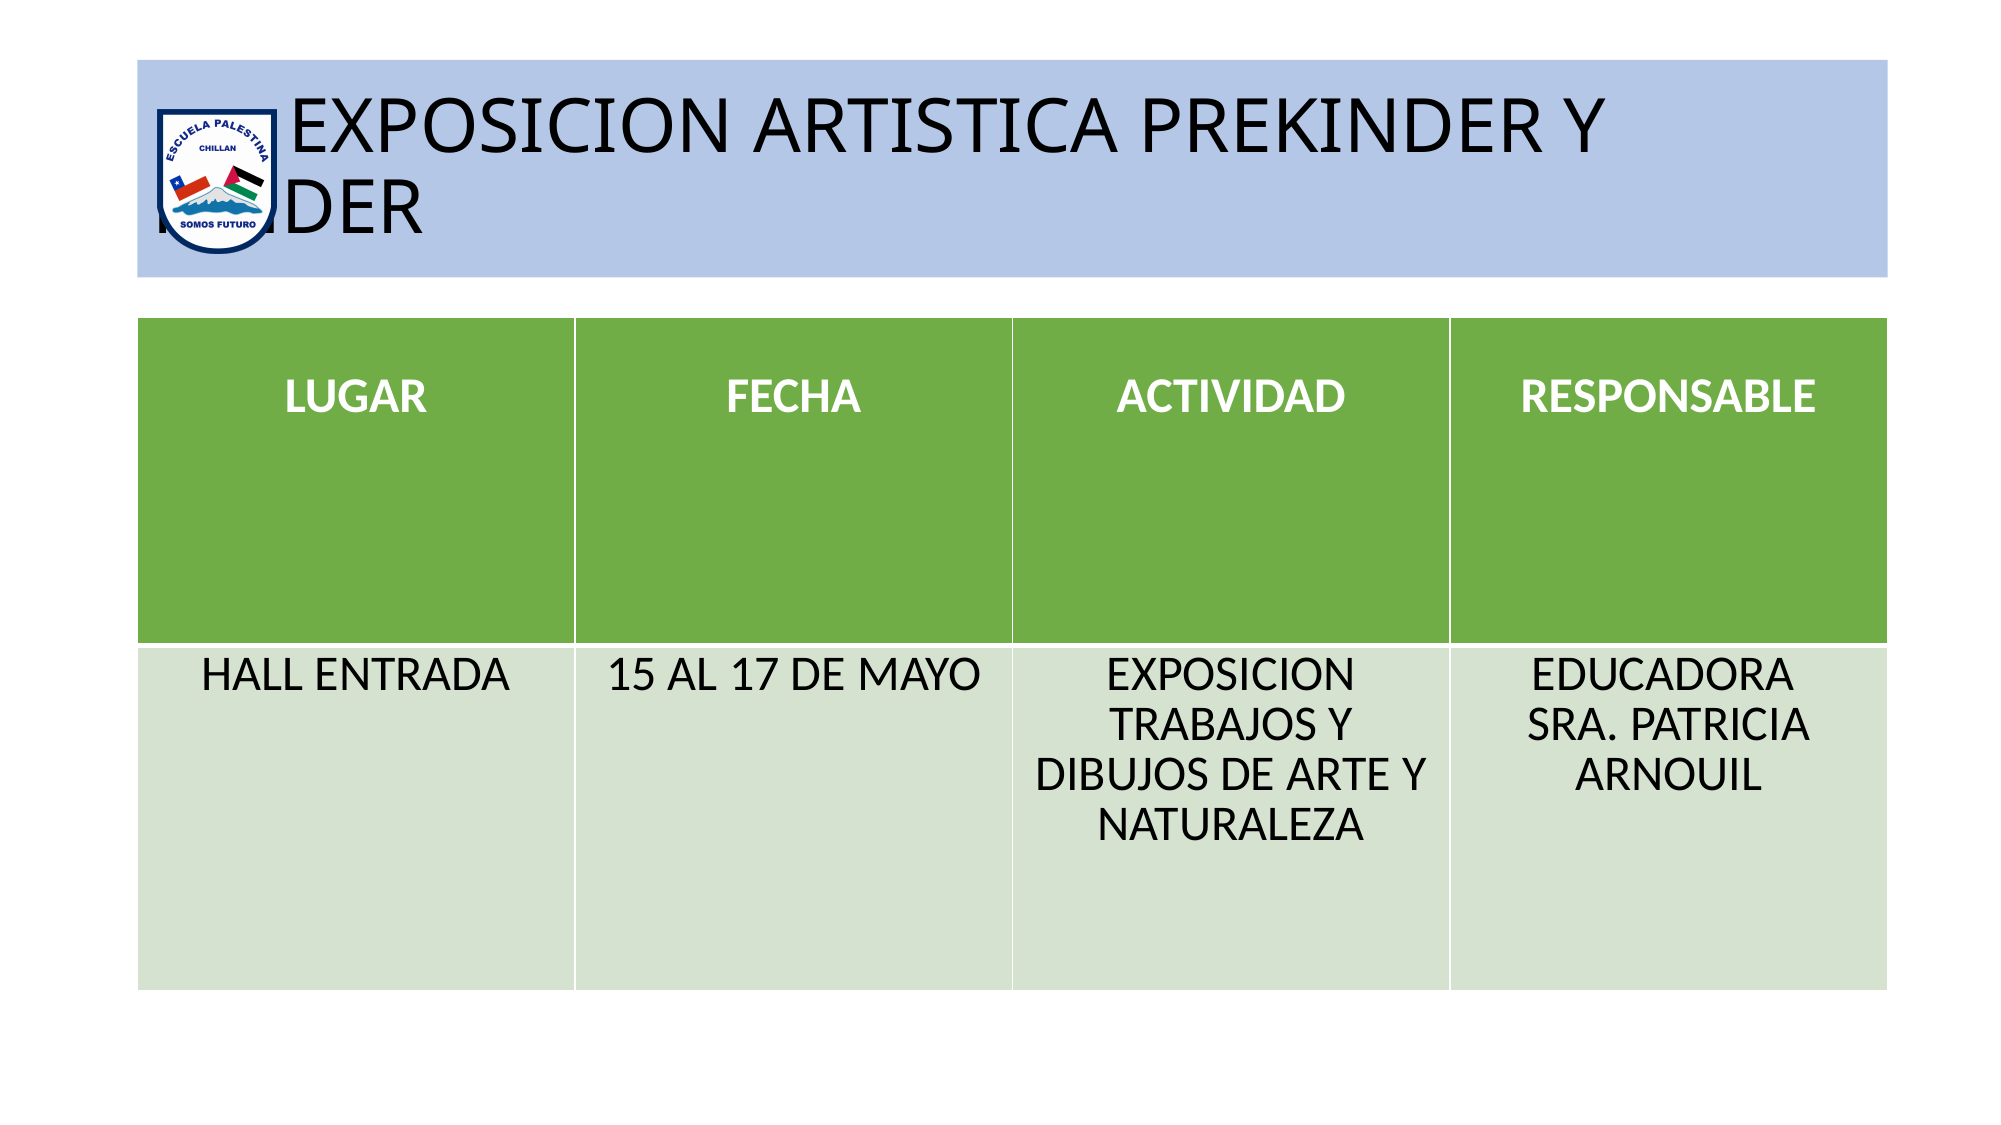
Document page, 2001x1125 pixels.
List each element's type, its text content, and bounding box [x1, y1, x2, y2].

table_cell EDUCADORA SRA. PATRICIA ARNOUIL [1451, 648, 1887, 990]
title EXPOSICION ARTISTICA PREKINDER Y KINDER [137, 59, 1888, 278]
table_cell EXPOSICION TRABAJOS Y DIBUJOS DE ARTE Y NATURALEZA [1013, 648, 1449, 990]
table_header FECHA [576, 318, 1012, 643]
table_header RESPONSABLE [1451, 318, 1887, 643]
table_cell 15 AL 17 DE MAYO [576, 648, 1012, 990]
table_header LUGAR [138, 318, 574, 643]
table_header ACTIVIDAD [1013, 318, 1449, 643]
table_cell HALL ENTRADA [138, 648, 574, 990]
picture [157, 109, 277, 254]
